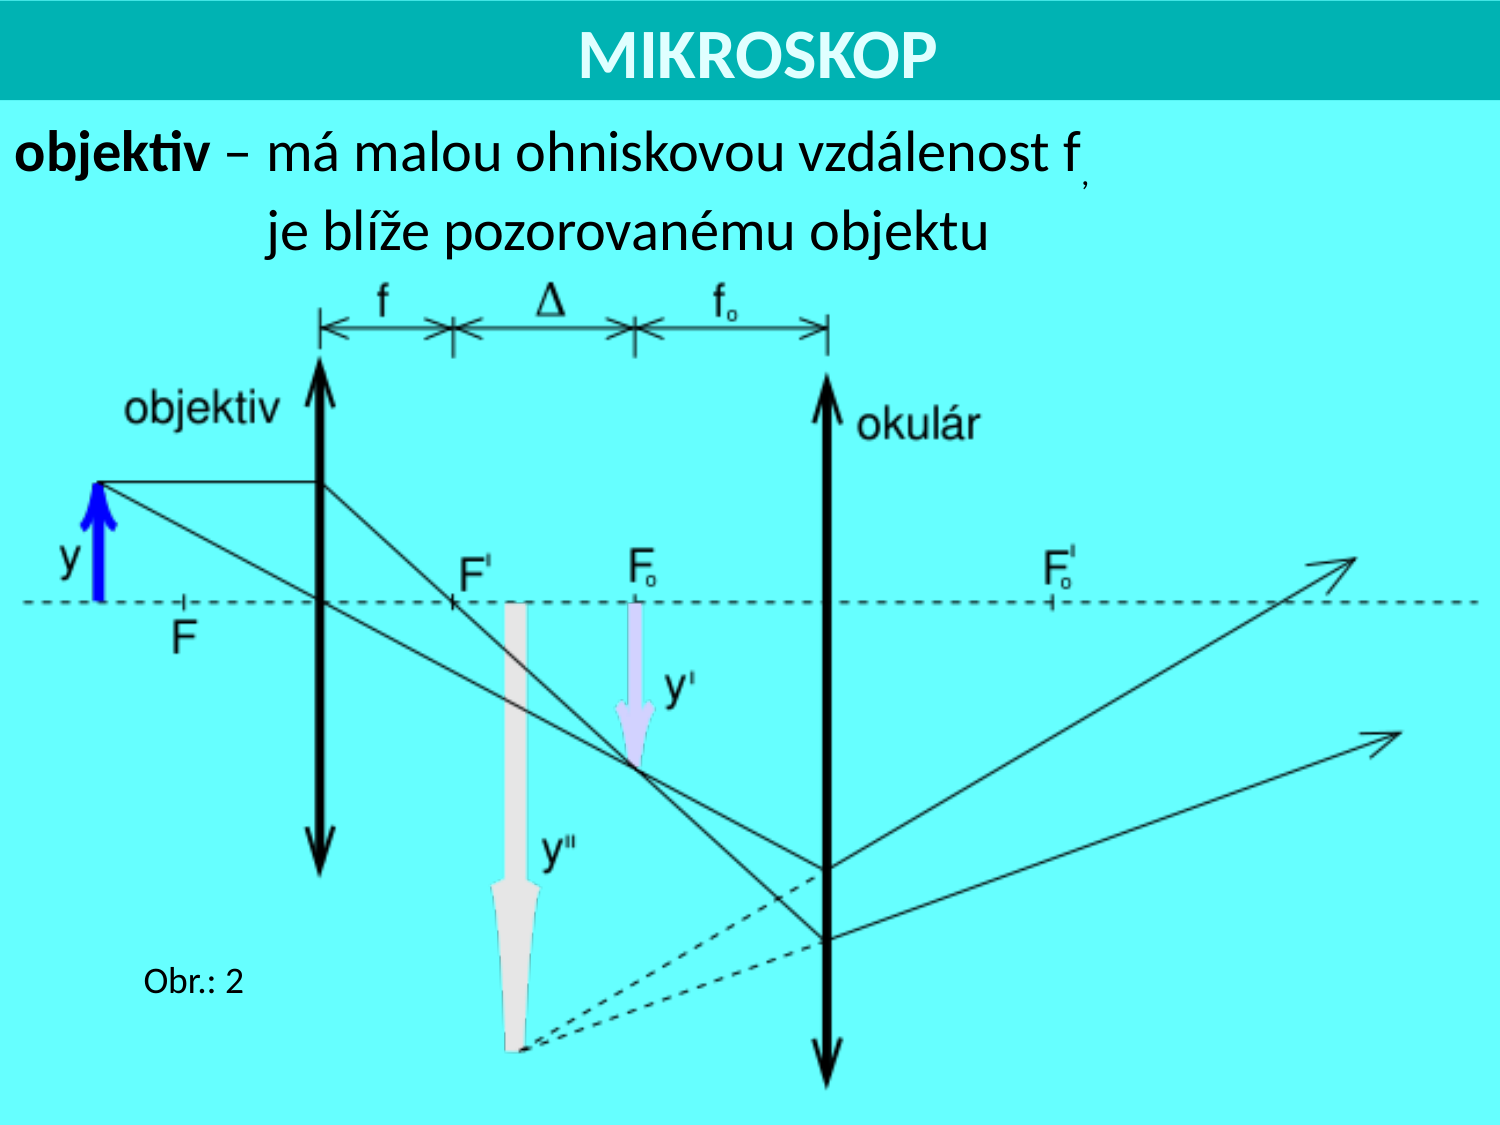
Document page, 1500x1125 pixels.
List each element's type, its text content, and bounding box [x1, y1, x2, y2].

text_box MIKROSKOP [0, 0, 1500, 101]
text_box objektiv – má malou ohniskovou vzdálenost f, je blíže pozorovanému objektu [0, 105, 1500, 269]
picture [0, 269, 1500, 1102]
